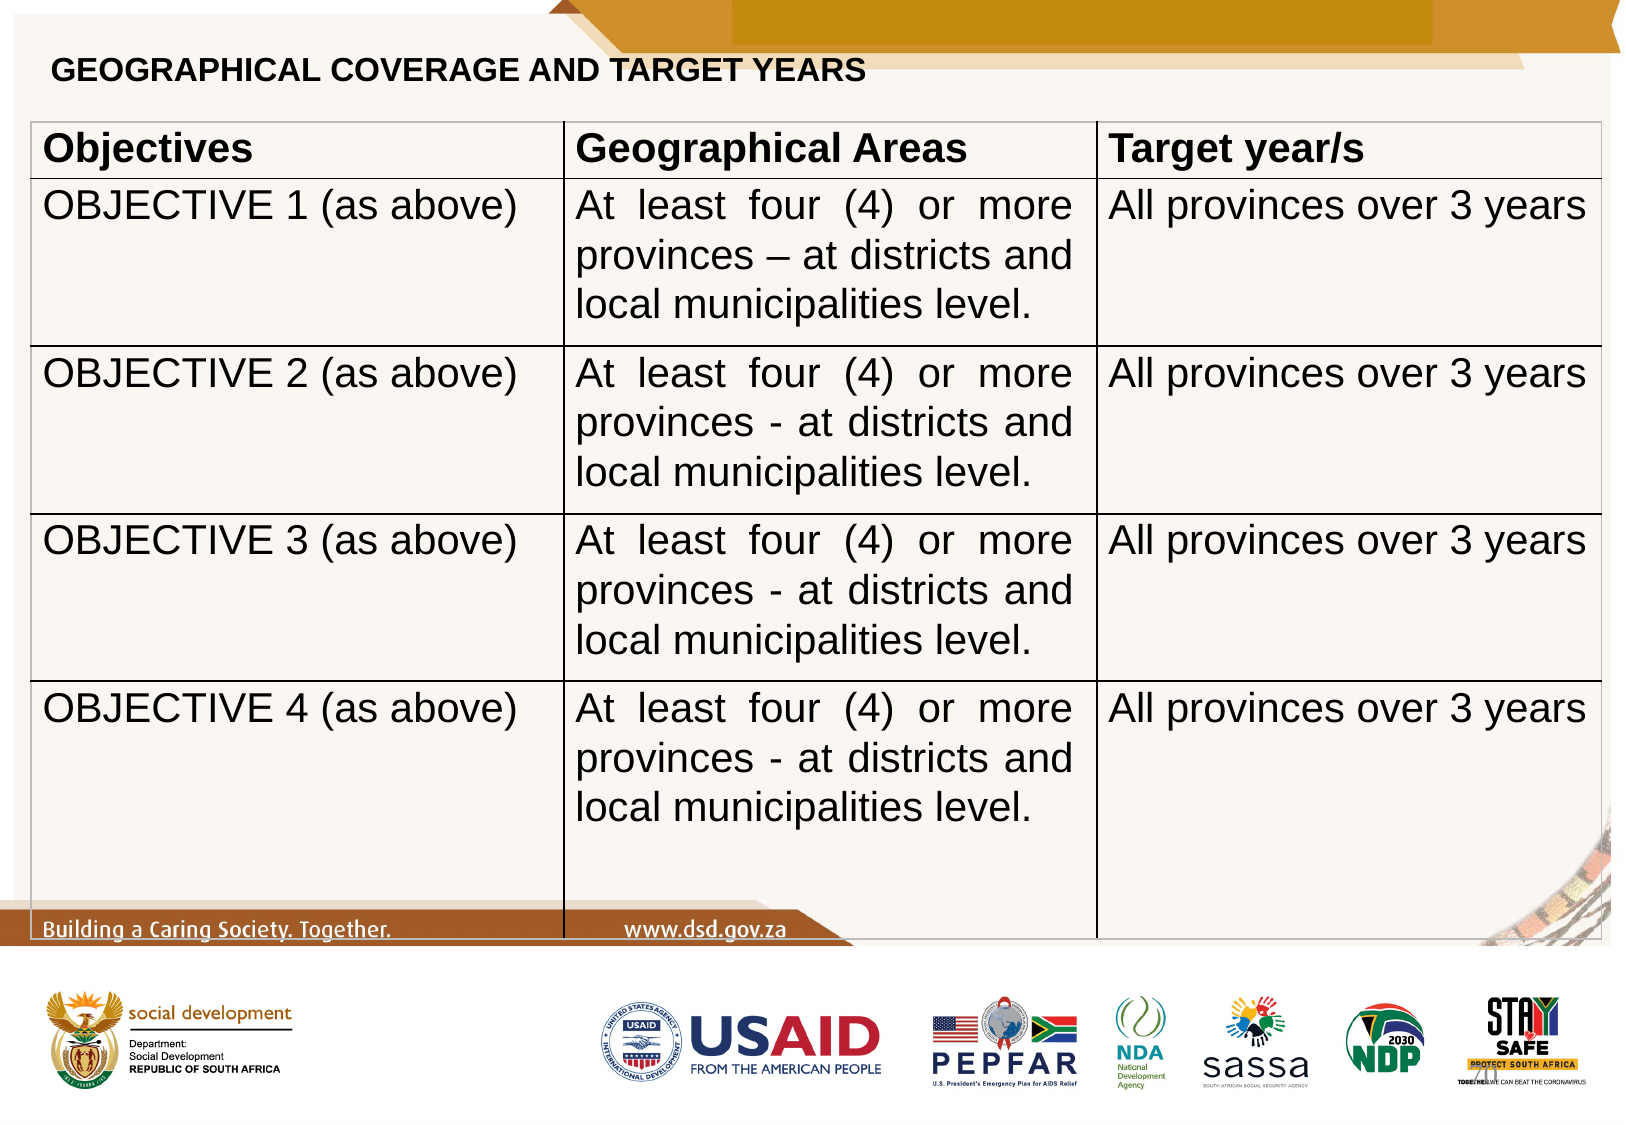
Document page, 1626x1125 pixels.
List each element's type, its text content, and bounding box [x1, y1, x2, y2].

table_cell At least four (4) or more provinces - at districts and local municipalities level. [565, 682, 1096, 938]
table_header Geographical Areas [565, 123, 1096, 178]
table_cell At least four (4) or more provinces – at districts and local municipalities level. [565, 179, 1096, 345]
table_cell OBJECTIVE 1 (as above) [32, 179, 563, 345]
title GEOGRAPHICAL COVERAGE AND TARGET YEARS [0, 9, 1550, 97]
table_cell At least four (4) or more provinces - at districts and local municipalities level. [565, 515, 1096, 680]
table_cell All provinces over 3 years [1098, 347, 1601, 513]
table_cell All provinces over 3 years [1098, 179, 1601, 345]
picture [0, 0, 1626, 1125]
table_header Objectives [32, 123, 563, 178]
table_cell All provinces over 3 years [1098, 682, 1601, 938]
slide_number 70 [1147, 1042, 1514, 1103]
table_cell At least four (4) or more provinces - at districts and local municipalities level. [565, 347, 1096, 513]
table_cell All provinces over 3 years [1098, 515, 1601, 680]
table_cell OBJECTIVE 3 (as above) [32, 515, 563, 680]
table_header Target year/s [1098, 123, 1601, 178]
table_cell OBJECTIVE 4 (as above) [32, 682, 563, 938]
table_cell OBJECTIVE 2 (as above) [32, 347, 563, 513]
